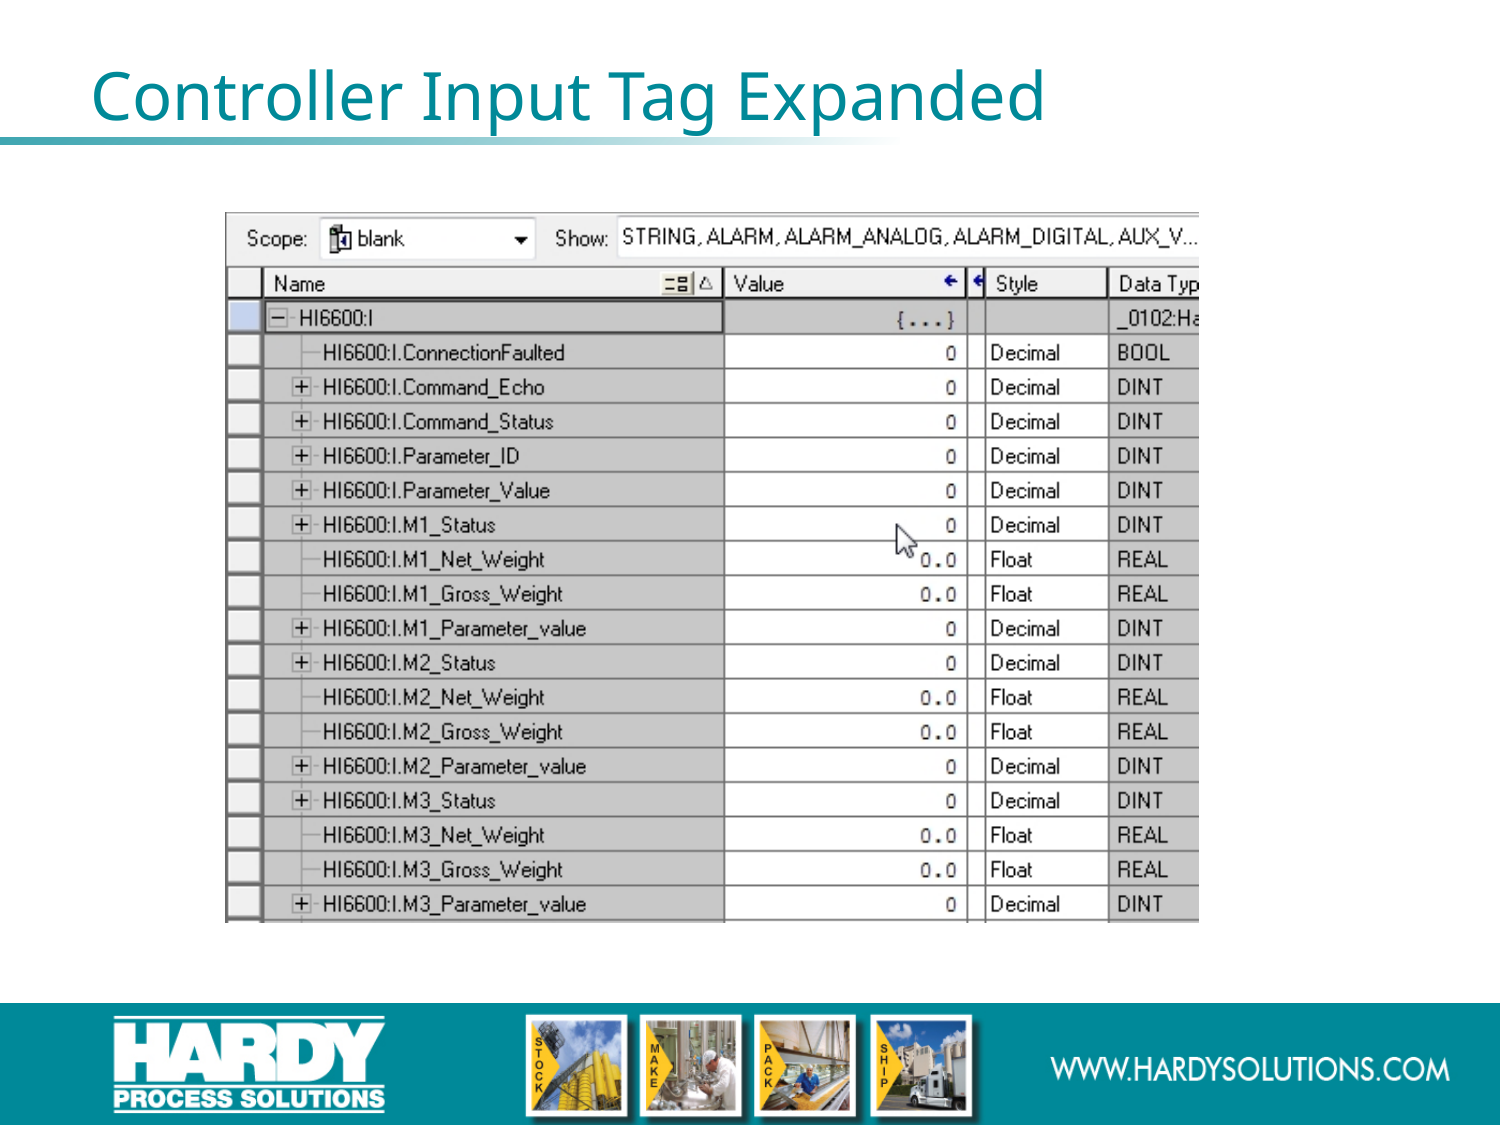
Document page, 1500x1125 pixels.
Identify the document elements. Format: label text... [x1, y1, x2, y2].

picture [0, 1003, 1500, 1125]
picture [224, 212, 1199, 924]
title Controller Input Tag Expanded [75, 0, 1425, 188]
